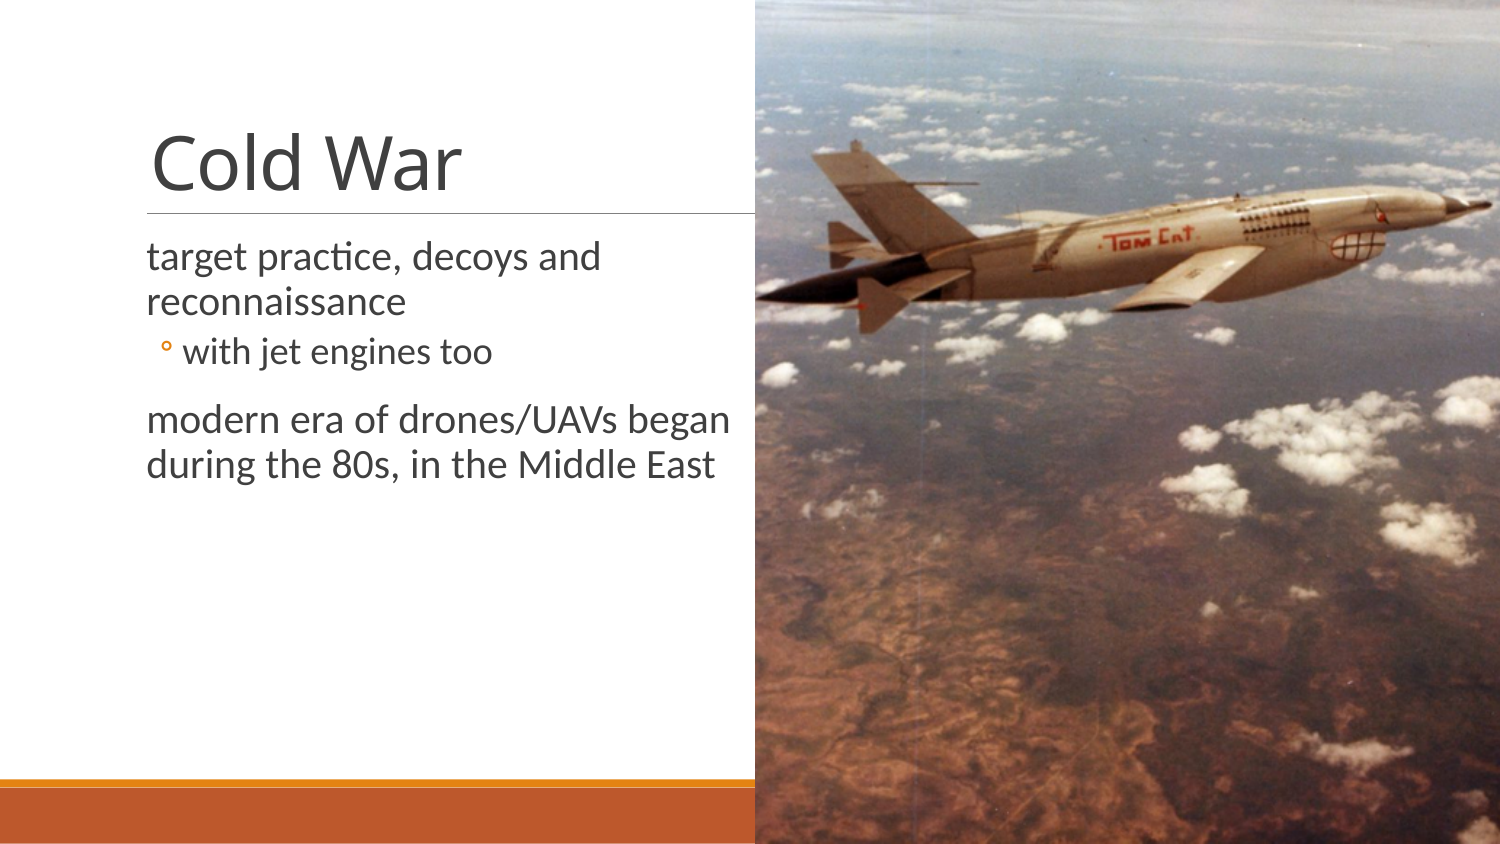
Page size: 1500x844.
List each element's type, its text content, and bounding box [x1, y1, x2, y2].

title Cold War [135, 35, 751, 214]
picture [754, 0, 1500, 844]
list target practice, decoys and reconnaissance with jet engines too modern era of drones/UAVs began during the 80s, in the Middle East [135, 227, 751, 723]
